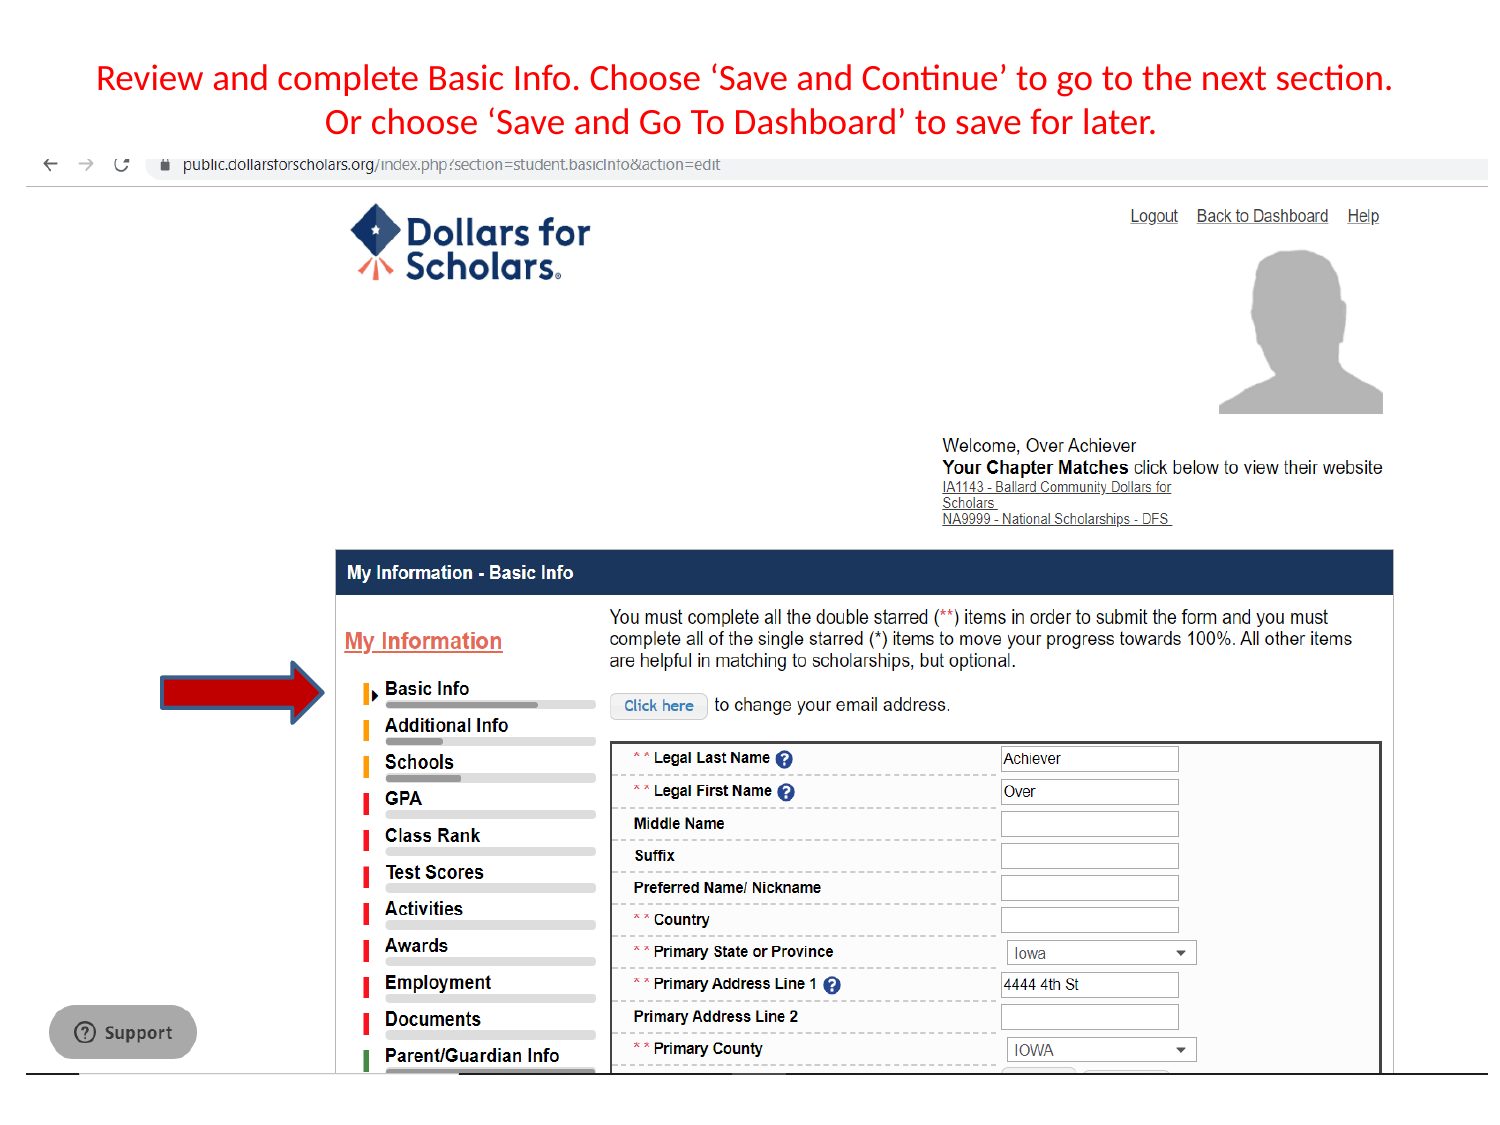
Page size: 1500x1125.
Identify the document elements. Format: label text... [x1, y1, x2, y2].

picture [26, 158, 1488, 1076]
title Review and complete Basic Info. Choose ‘Save and Continue’ to go to the next section. Or choose ‘Save and Go To Dashboard’ to save for later. [75, 45, 1425, 150]
